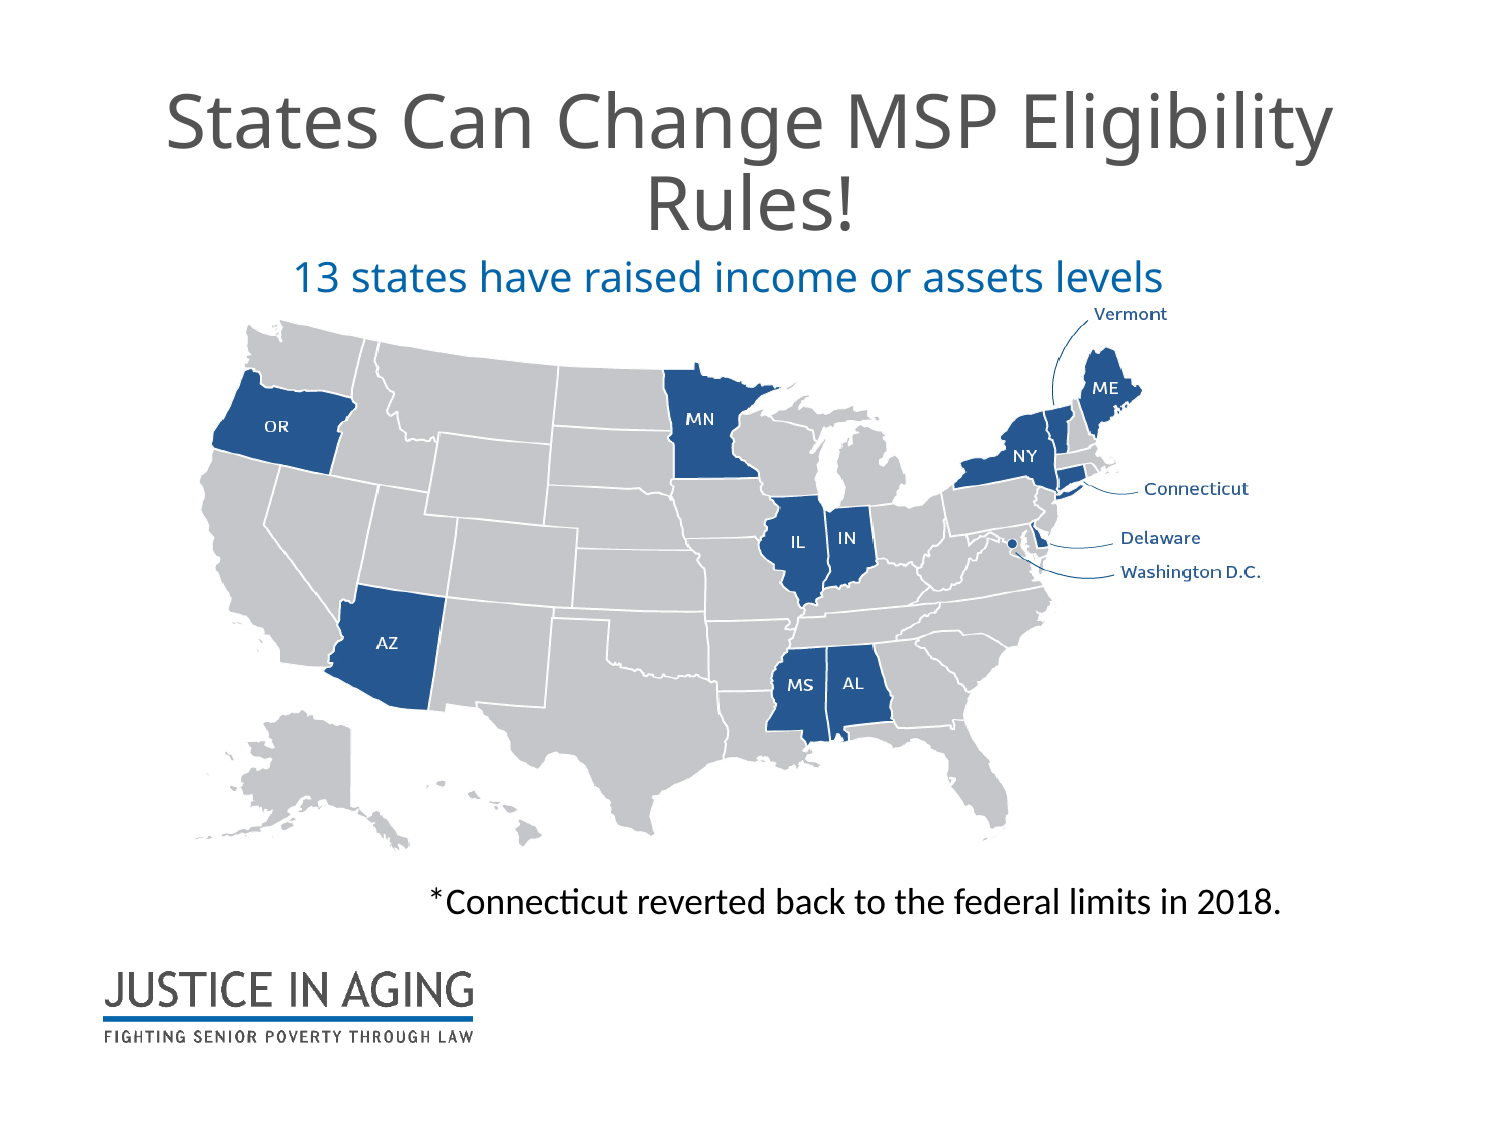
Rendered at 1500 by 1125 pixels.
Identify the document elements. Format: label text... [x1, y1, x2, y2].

list 13 states have raised income or assets levels [59, 274, 1397, 345]
picture [103, 971, 473, 1043]
title States Can Change MSP Eligibility Rules! [59, 56, 1441, 274]
text_box *Connecticut reverted back to the federal limits in 2018. [412, 824, 1397, 975]
picture [193, 304, 1307, 965]
